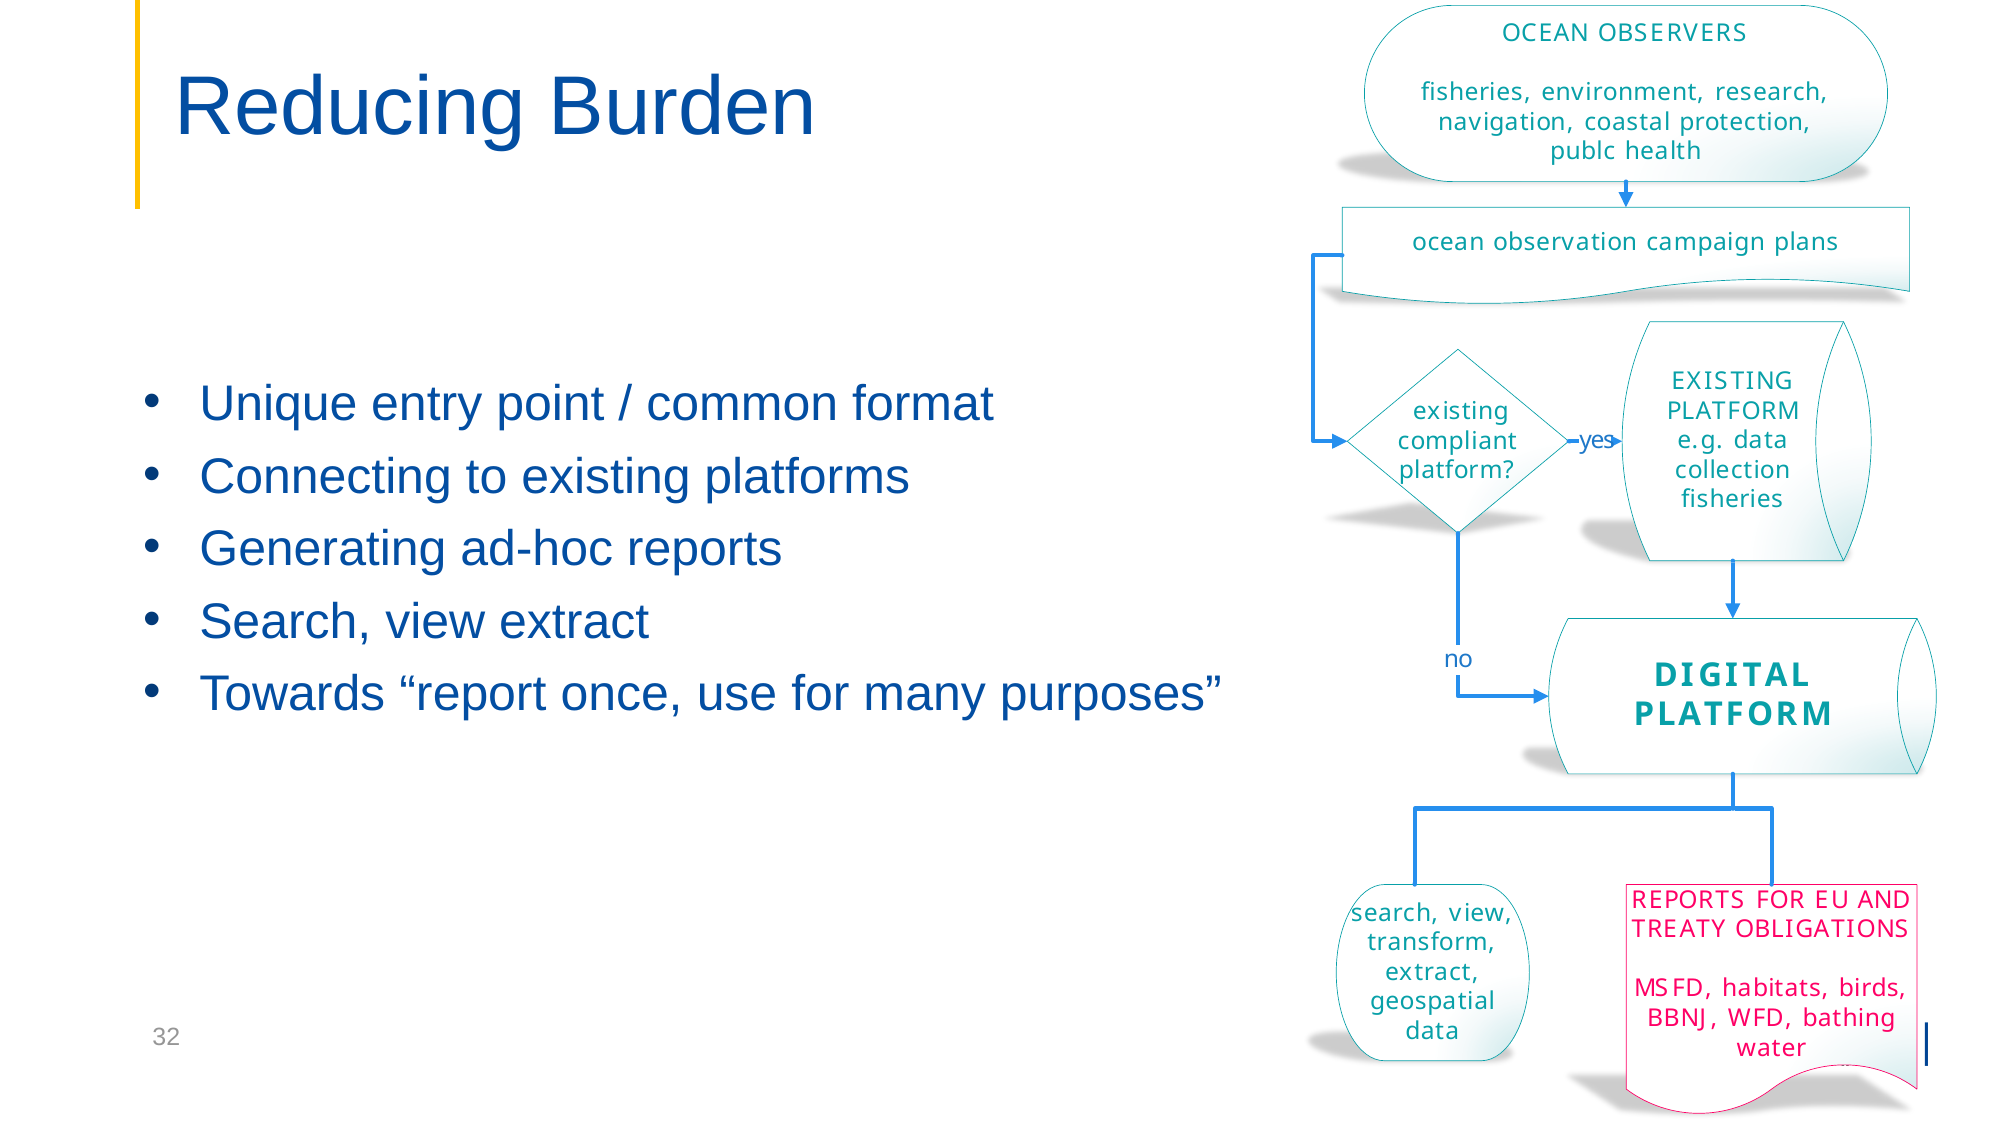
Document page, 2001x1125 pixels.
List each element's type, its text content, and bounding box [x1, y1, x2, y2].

slide_number 32 [137, 1005, 588, 1066]
title Reducing Burden [159, 39, 1279, 169]
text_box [1279, 2, 1946, 1122]
text_box Unique entry point / common format Connecting to existing platforms Generating ad-hoc reports Search, view extract Towards “report once, use for many purposes” [128, 363, 1279, 728]
